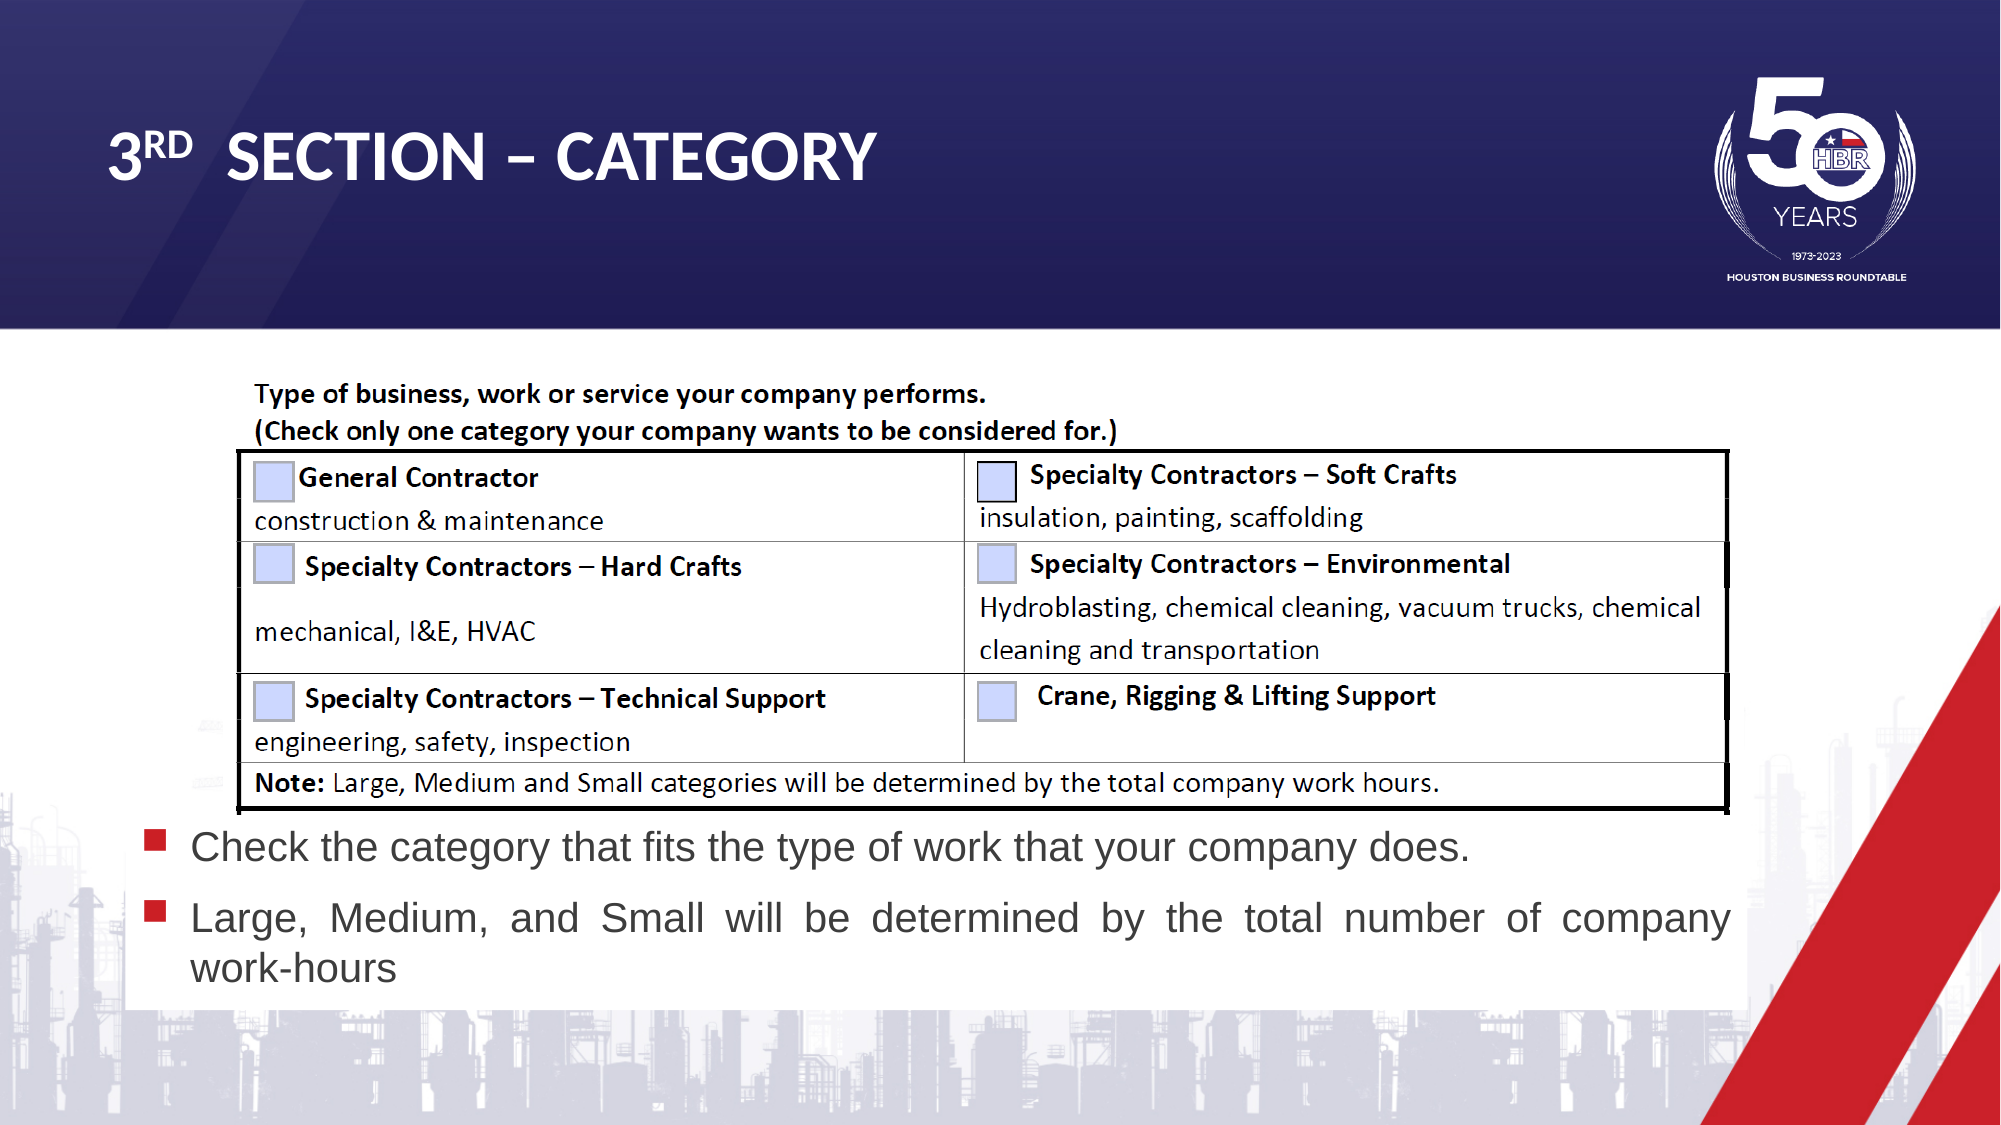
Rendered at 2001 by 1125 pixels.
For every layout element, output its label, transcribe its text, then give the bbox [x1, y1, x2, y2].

picture [0, 0, 2001, 1125]
text_box 3rd section – category [91, 111, 1375, 203]
list Check the category that fits the type of work that your company does. Large, Medium, and Small will be determined by the total number of company work-hours [125, 812, 1748, 1011]
